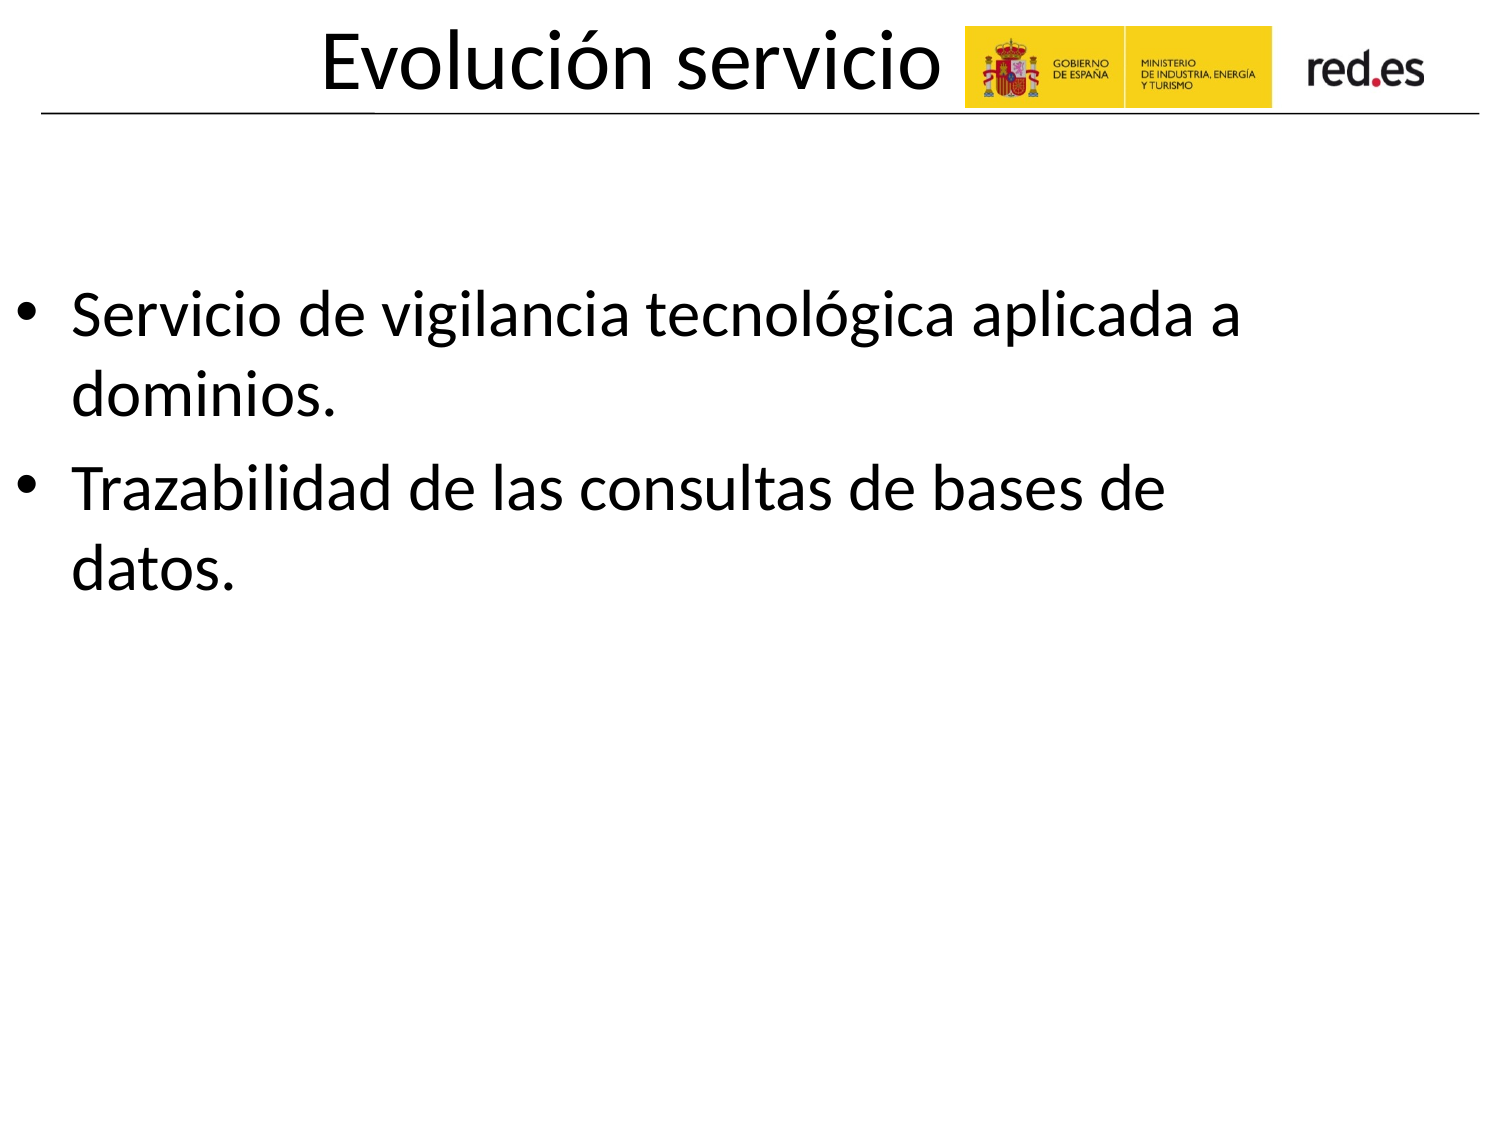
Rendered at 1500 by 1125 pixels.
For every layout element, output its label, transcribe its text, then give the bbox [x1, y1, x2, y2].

picture [1317, 26, 1424, 108]
title Evolución servicio [0, 0, 1317, 115]
list Servicio de vigilancia tecnológica aplicada a dominios. Trazabilidad de las consultas de bases de datos. [0, 262, 1350, 1005]
